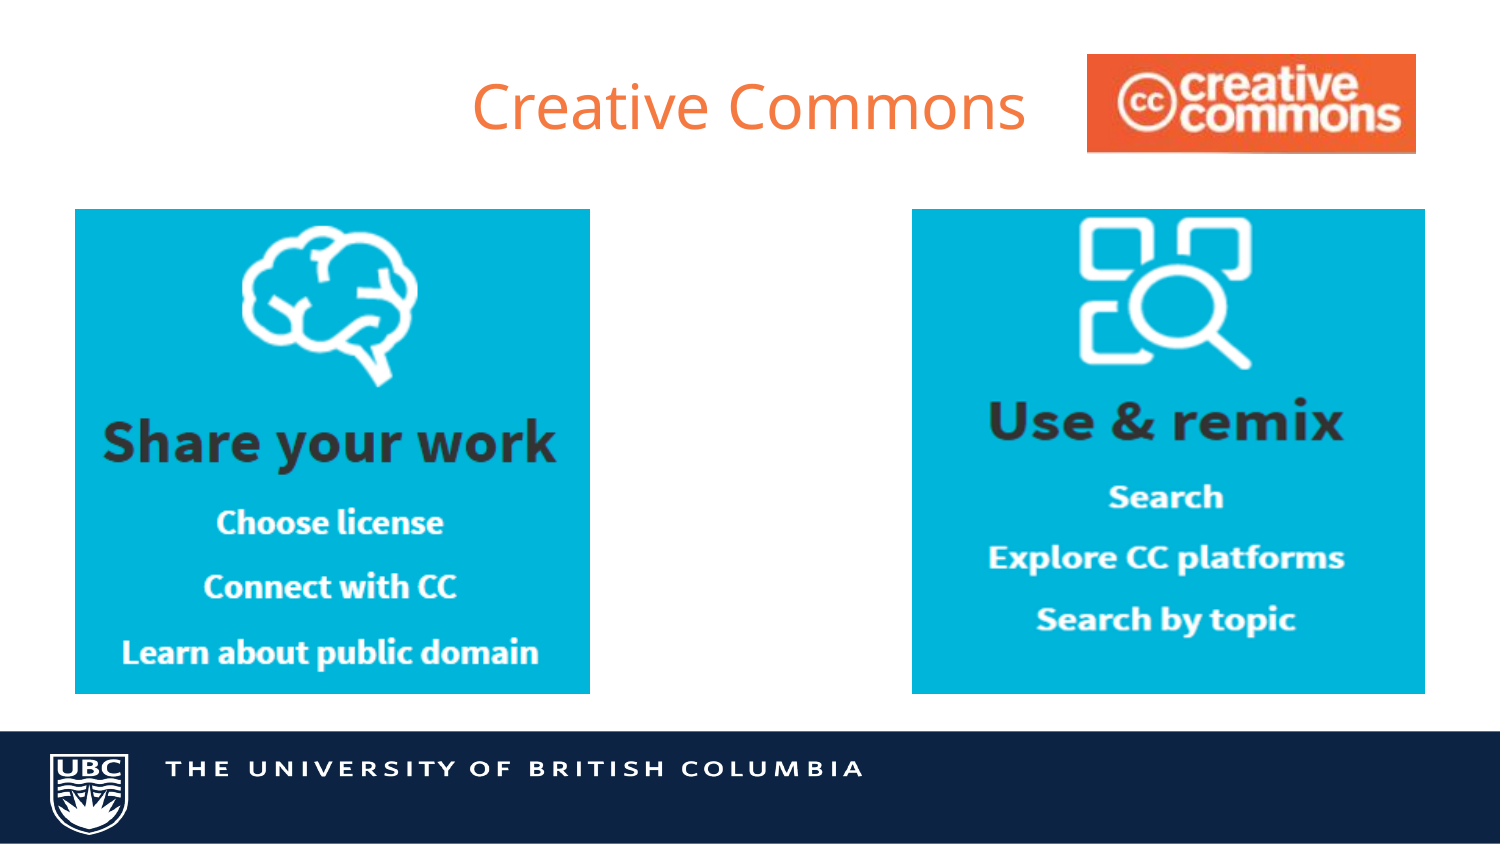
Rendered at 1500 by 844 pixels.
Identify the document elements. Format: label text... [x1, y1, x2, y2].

title Creative Commons [75, 33, 1425, 175]
picture [50, 754, 862, 835]
picture [74, 209, 590, 694]
picture [912, 209, 1426, 694]
picture [1086, 53, 1416, 155]
